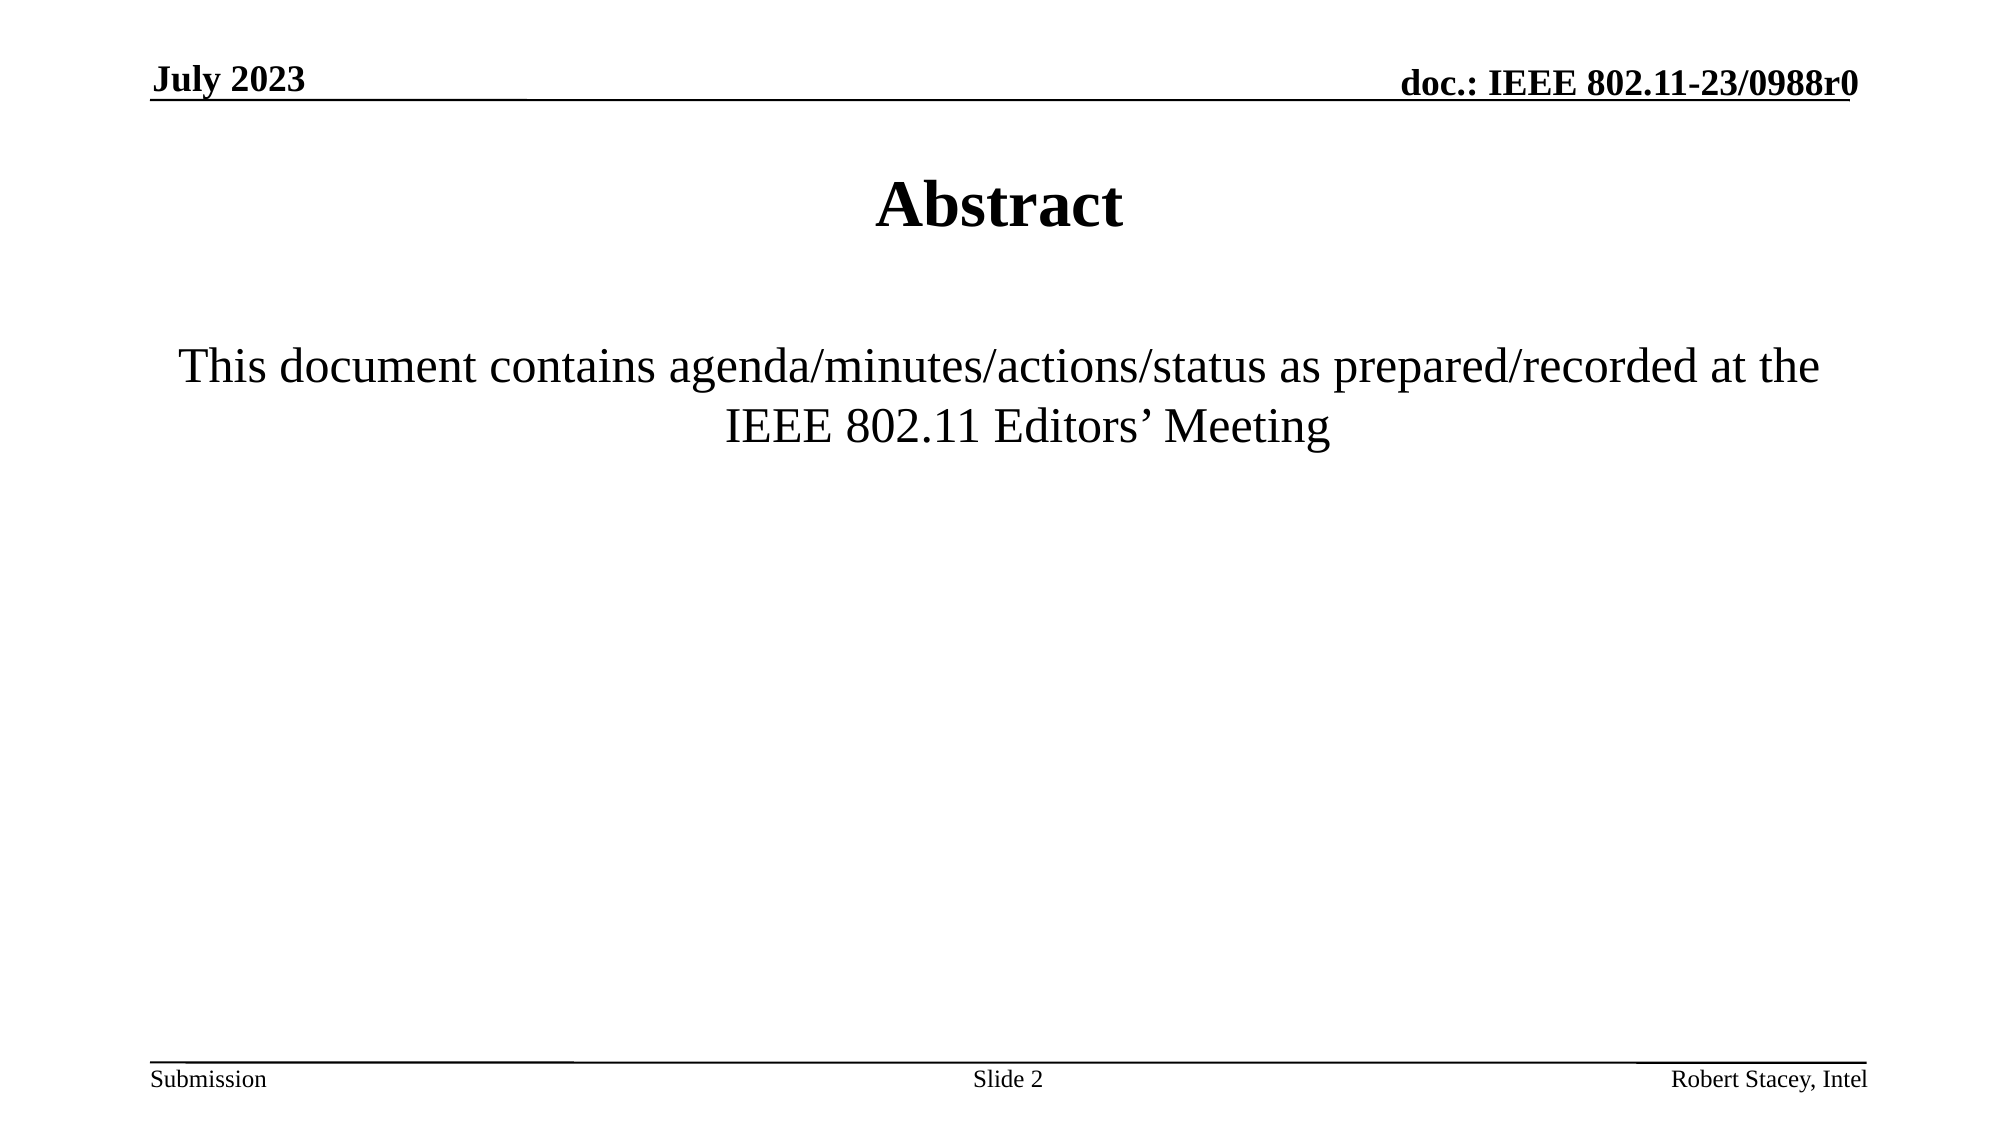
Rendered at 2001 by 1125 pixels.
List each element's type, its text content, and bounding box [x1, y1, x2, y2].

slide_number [152, 54, 563, 100]
list This document contains agenda/minutes/actions/status as prepared/recorded at the IEEE 802.11 Editors’ Meeting [149, 324, 1850, 1000]
slide_number Slide 2 [950, 1061, 1067, 1123]
title Abstract [149, 112, 1850, 288]
footer Robert Stacey, Intel [1171, 1061, 1869, 1093]
